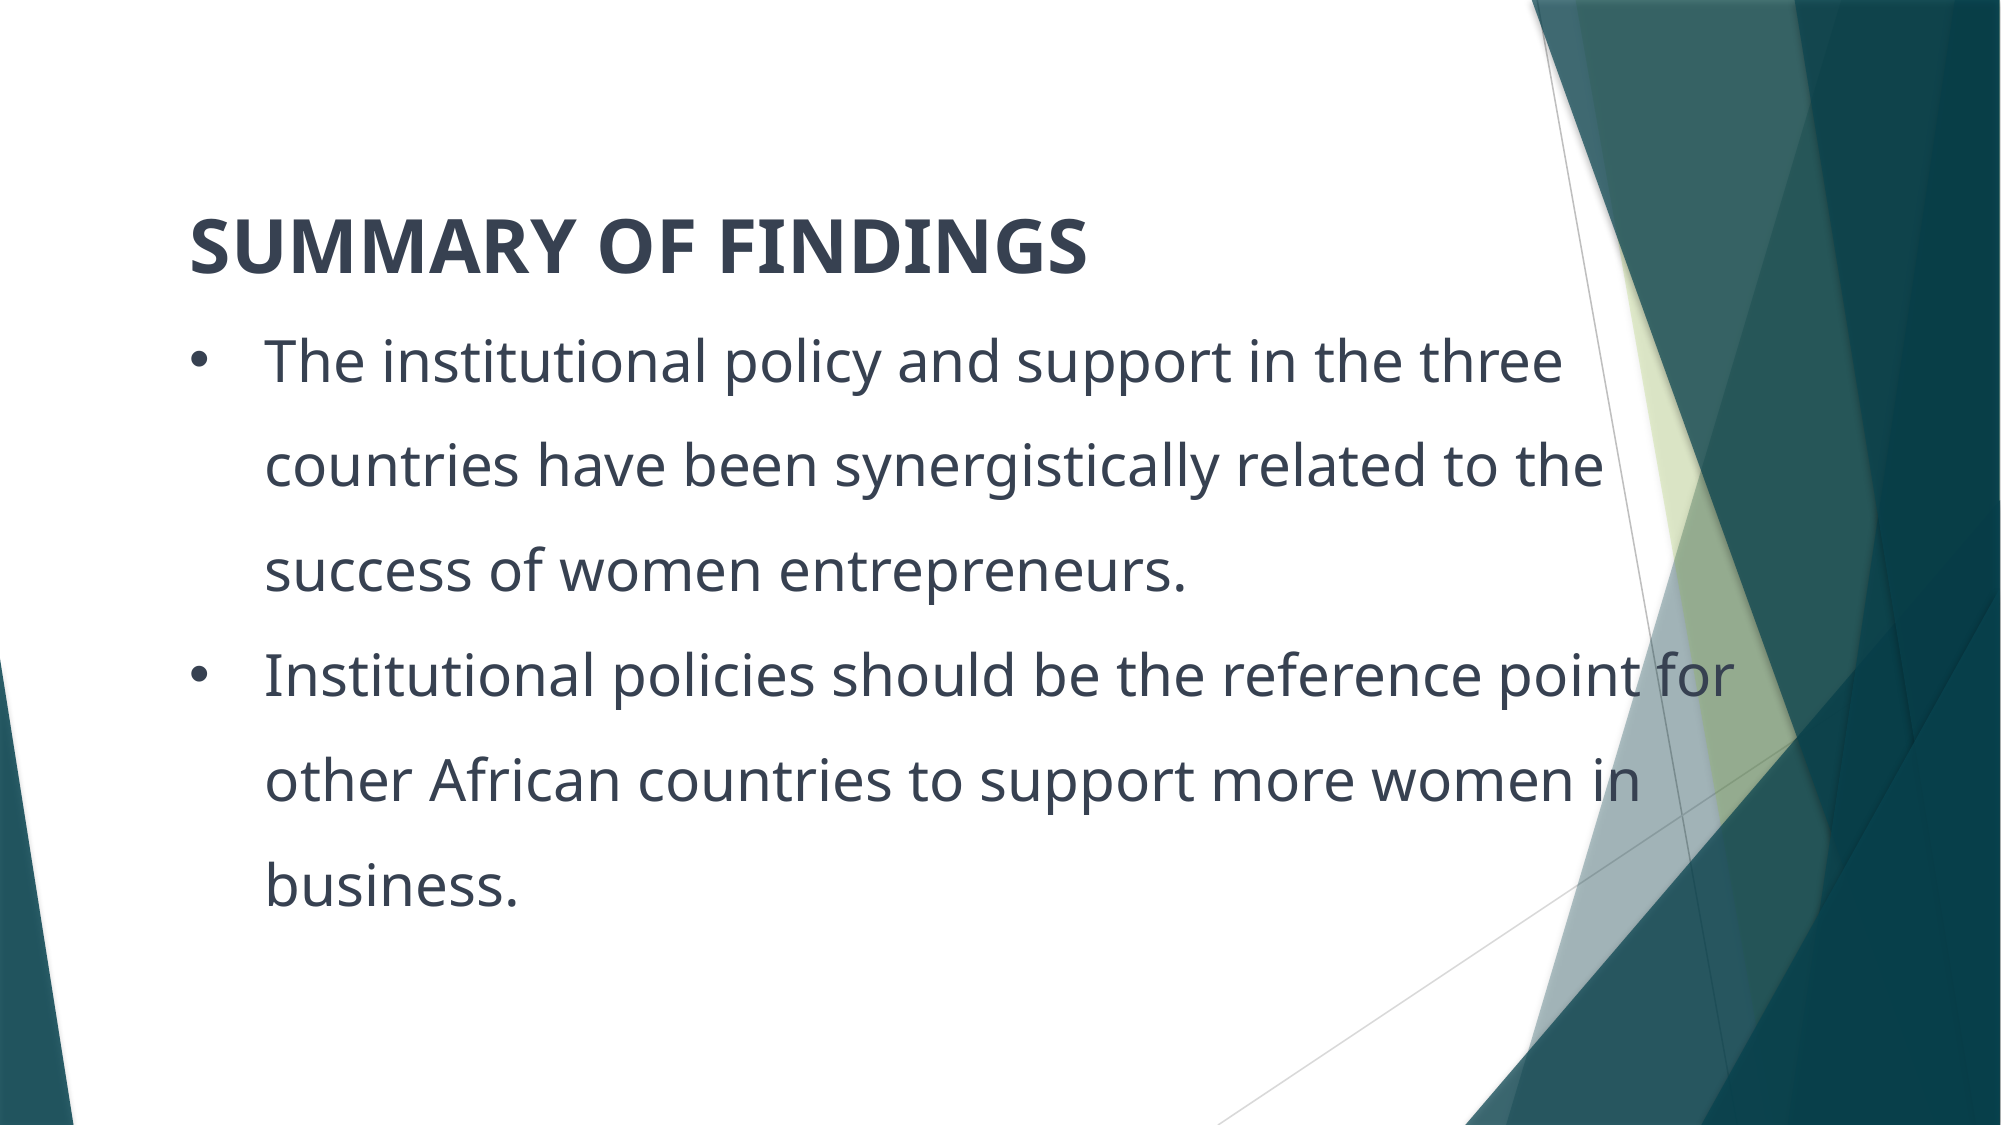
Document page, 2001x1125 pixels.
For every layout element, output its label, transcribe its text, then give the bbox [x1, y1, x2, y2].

text_box SUMMARY OF FINDINGS The institutional policy and support in the three countries have been synergistically related to the success of women entrepreneurs. Institutional policies should be the reference point for other African countries to support more women in business. [175, 146, 1786, 926]
